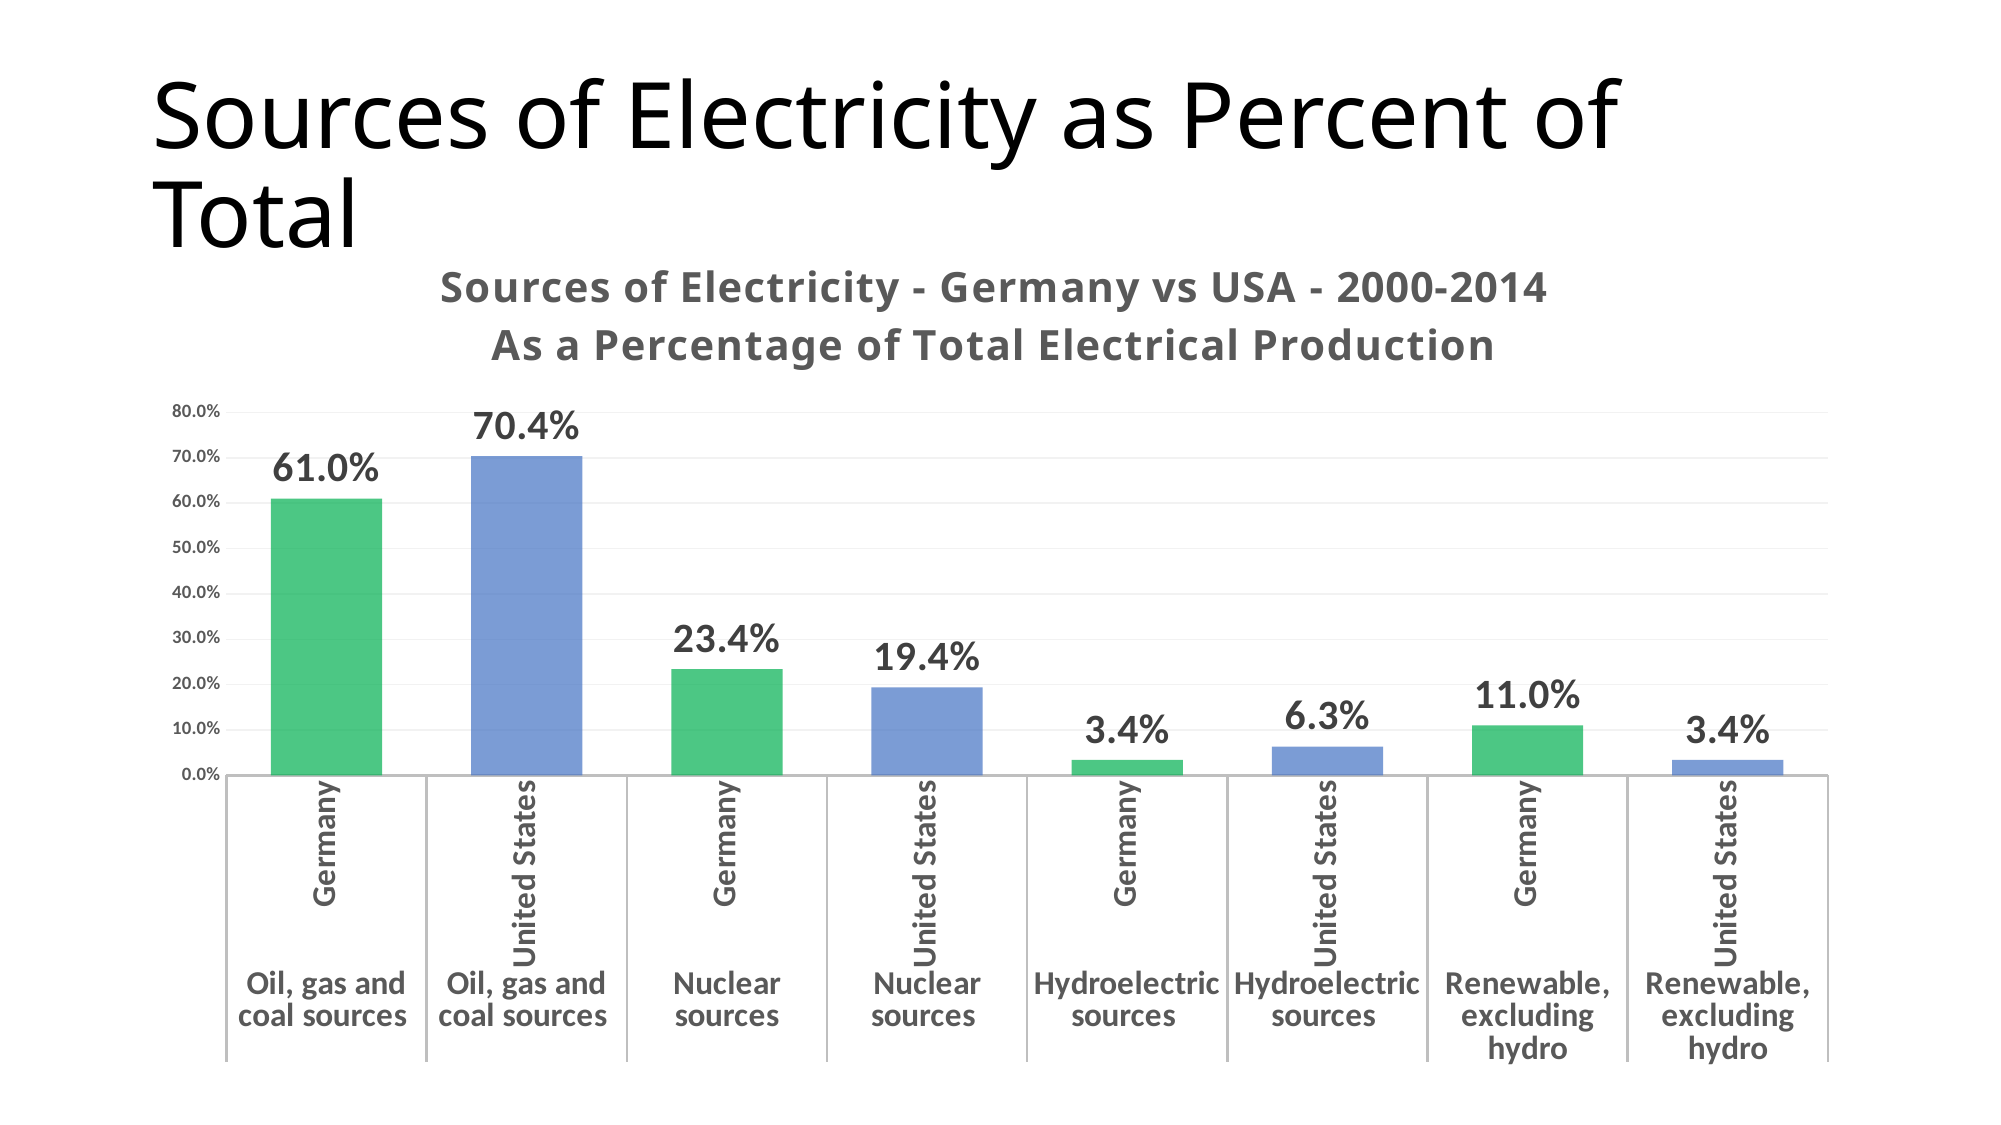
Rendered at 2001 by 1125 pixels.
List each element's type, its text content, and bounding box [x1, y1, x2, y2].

chart [137, 219, 1863, 1085]
title Sources of Electricity as Percent of Total [137, 59, 1863, 219]
